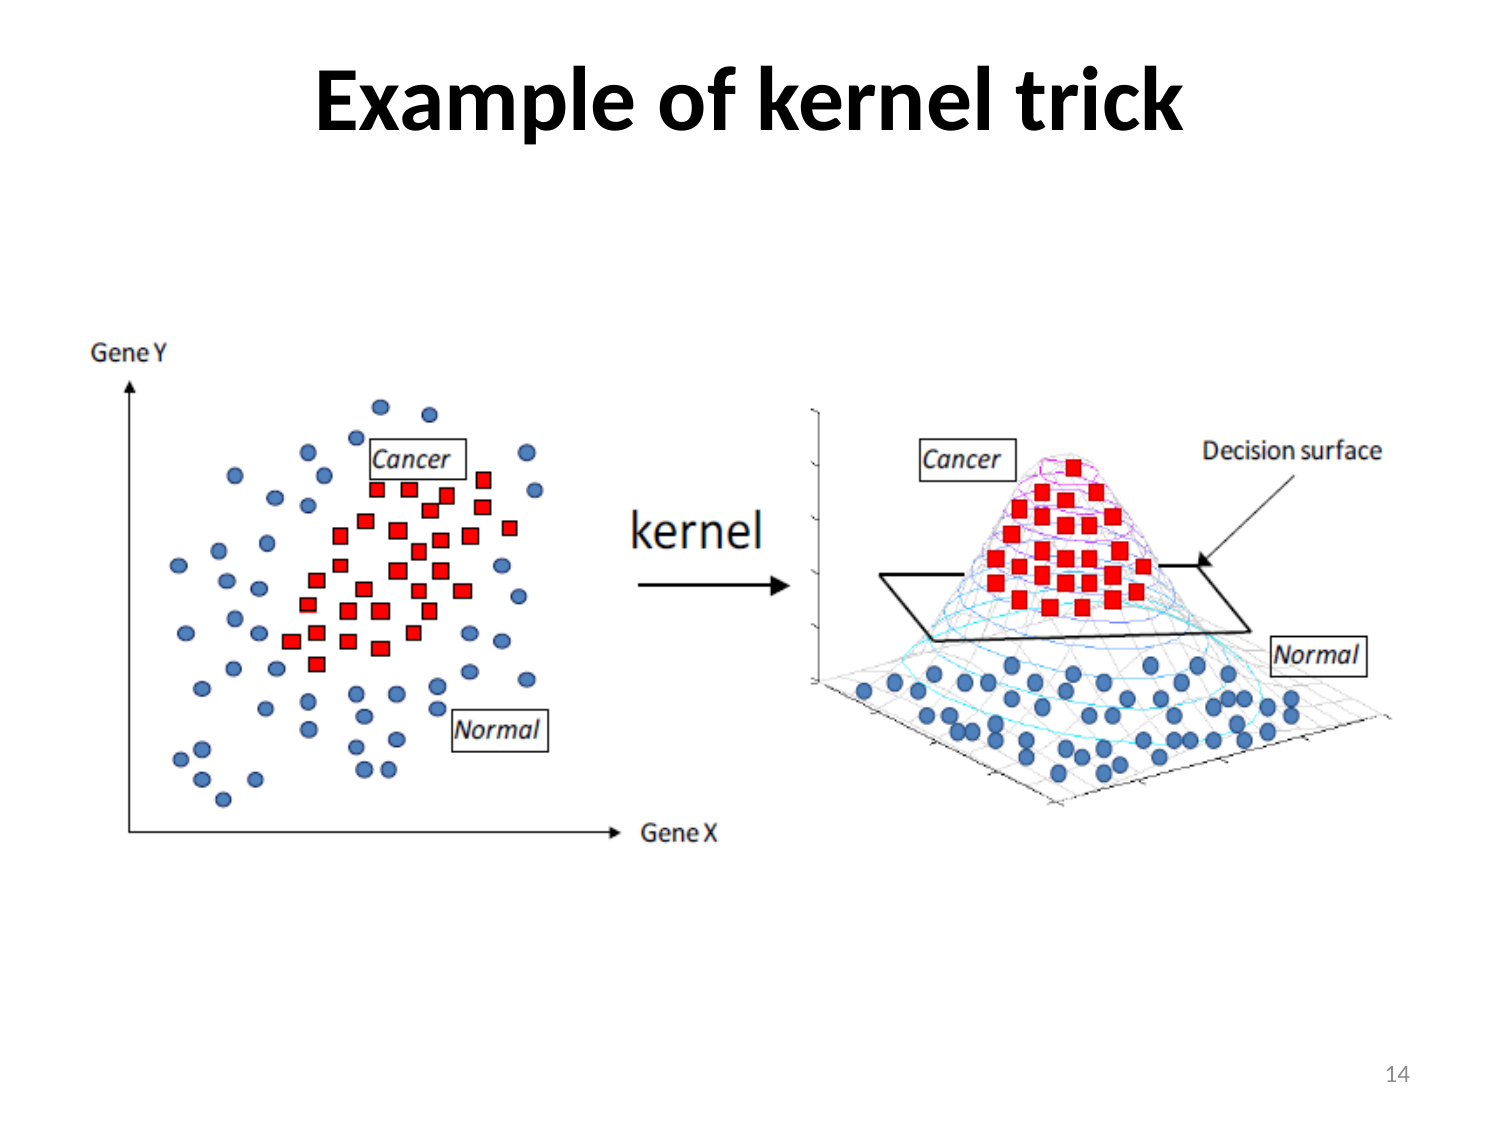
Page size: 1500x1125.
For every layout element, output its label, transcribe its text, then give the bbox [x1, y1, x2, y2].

picture [84, 291, 1424, 870]
slide_number 14 [1074, 1042, 1425, 1103]
title Example of kernel trick [0, 0, 1500, 188]
